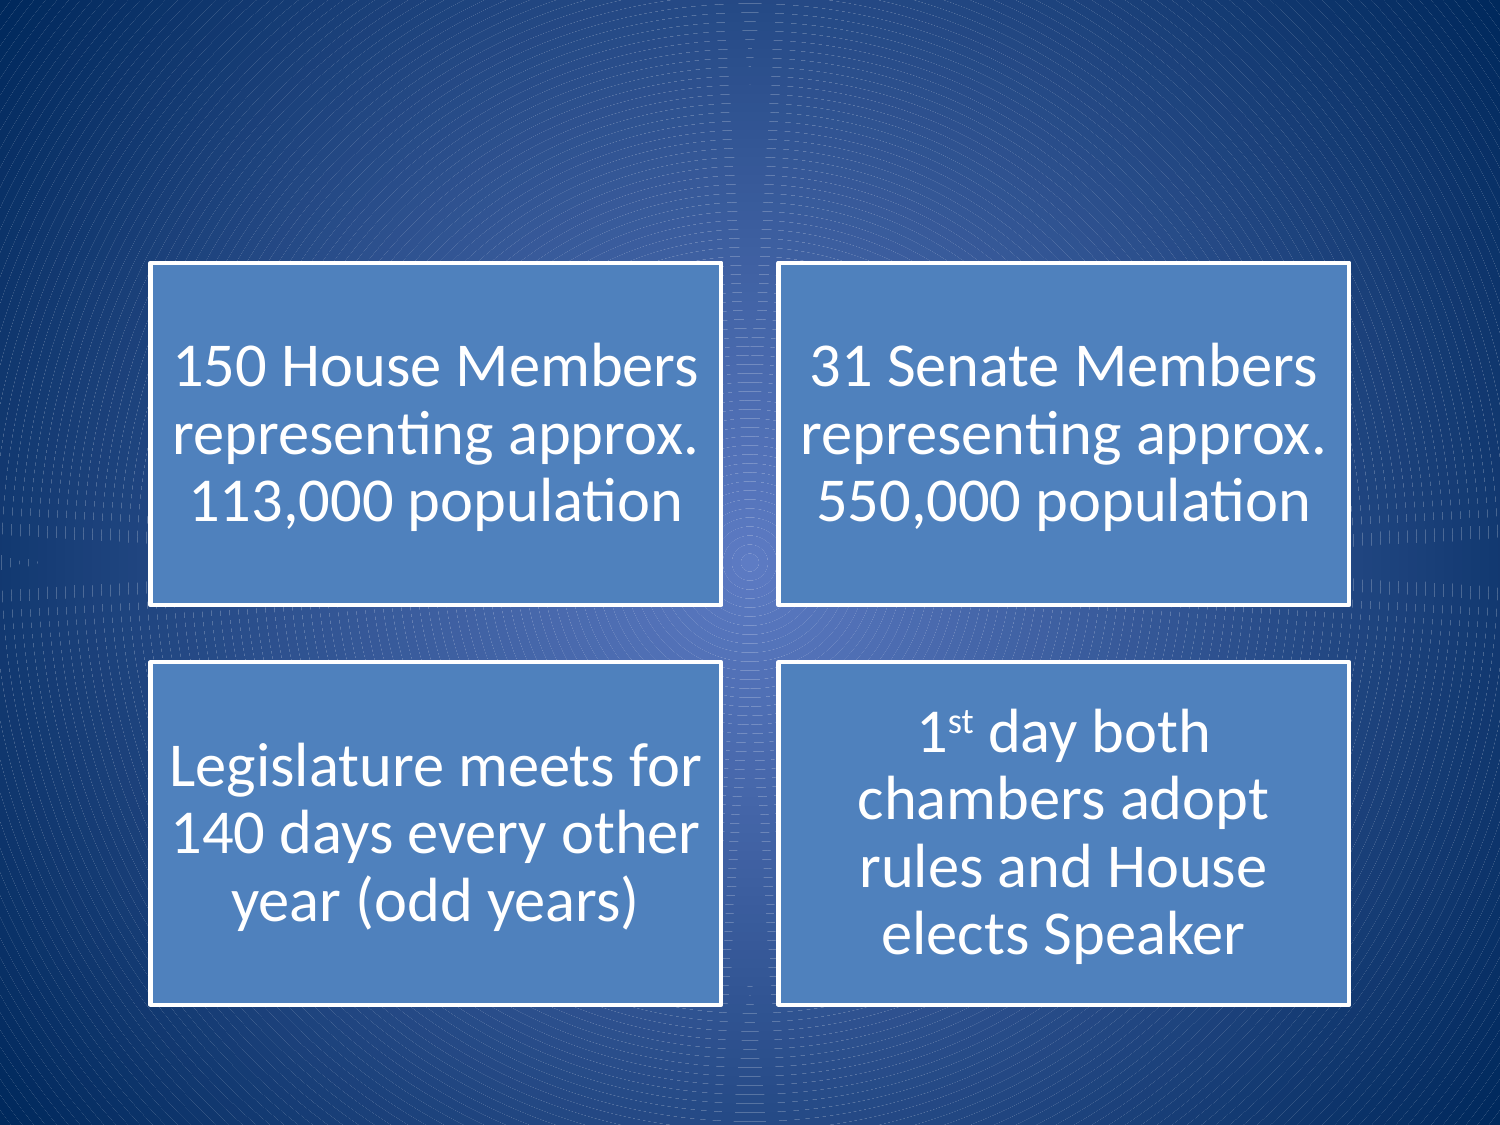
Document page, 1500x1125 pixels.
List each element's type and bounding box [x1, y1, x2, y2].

list [74, 262, 1426, 1006]
